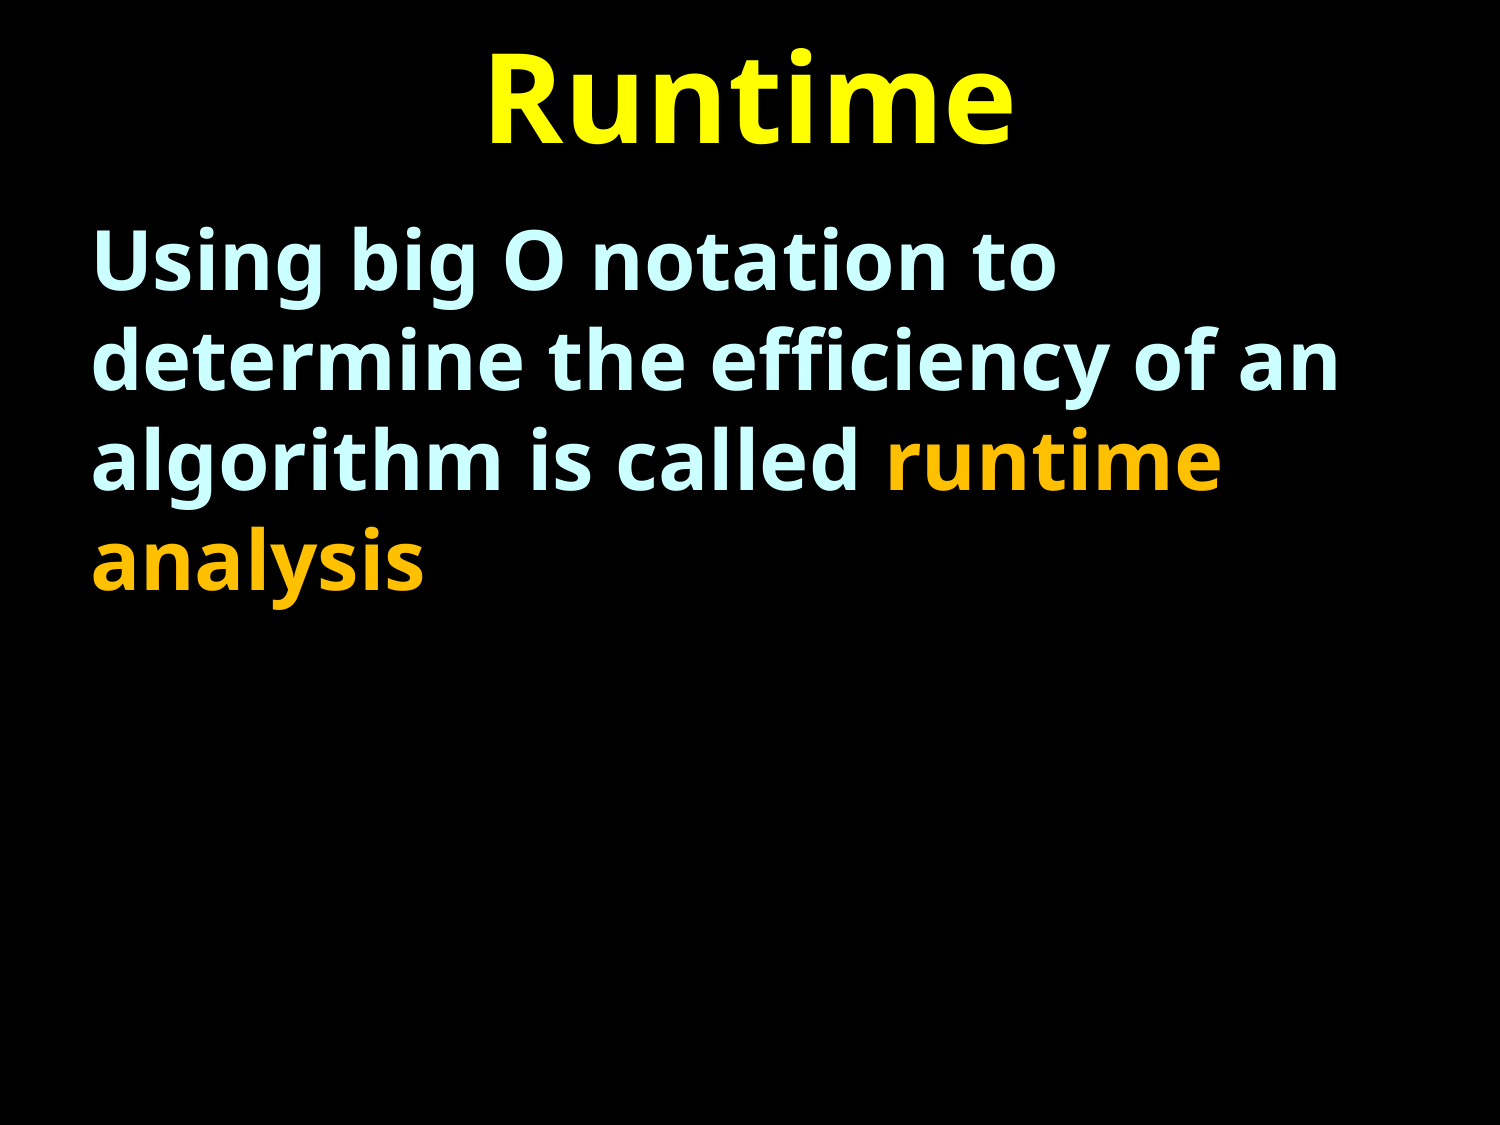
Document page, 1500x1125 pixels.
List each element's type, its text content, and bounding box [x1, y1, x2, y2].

list Using big O notation to determine the efficiency of an algorithm is called runtime analysis [75, 200, 1425, 1125]
title Runtime [0, 0, 1500, 188]
